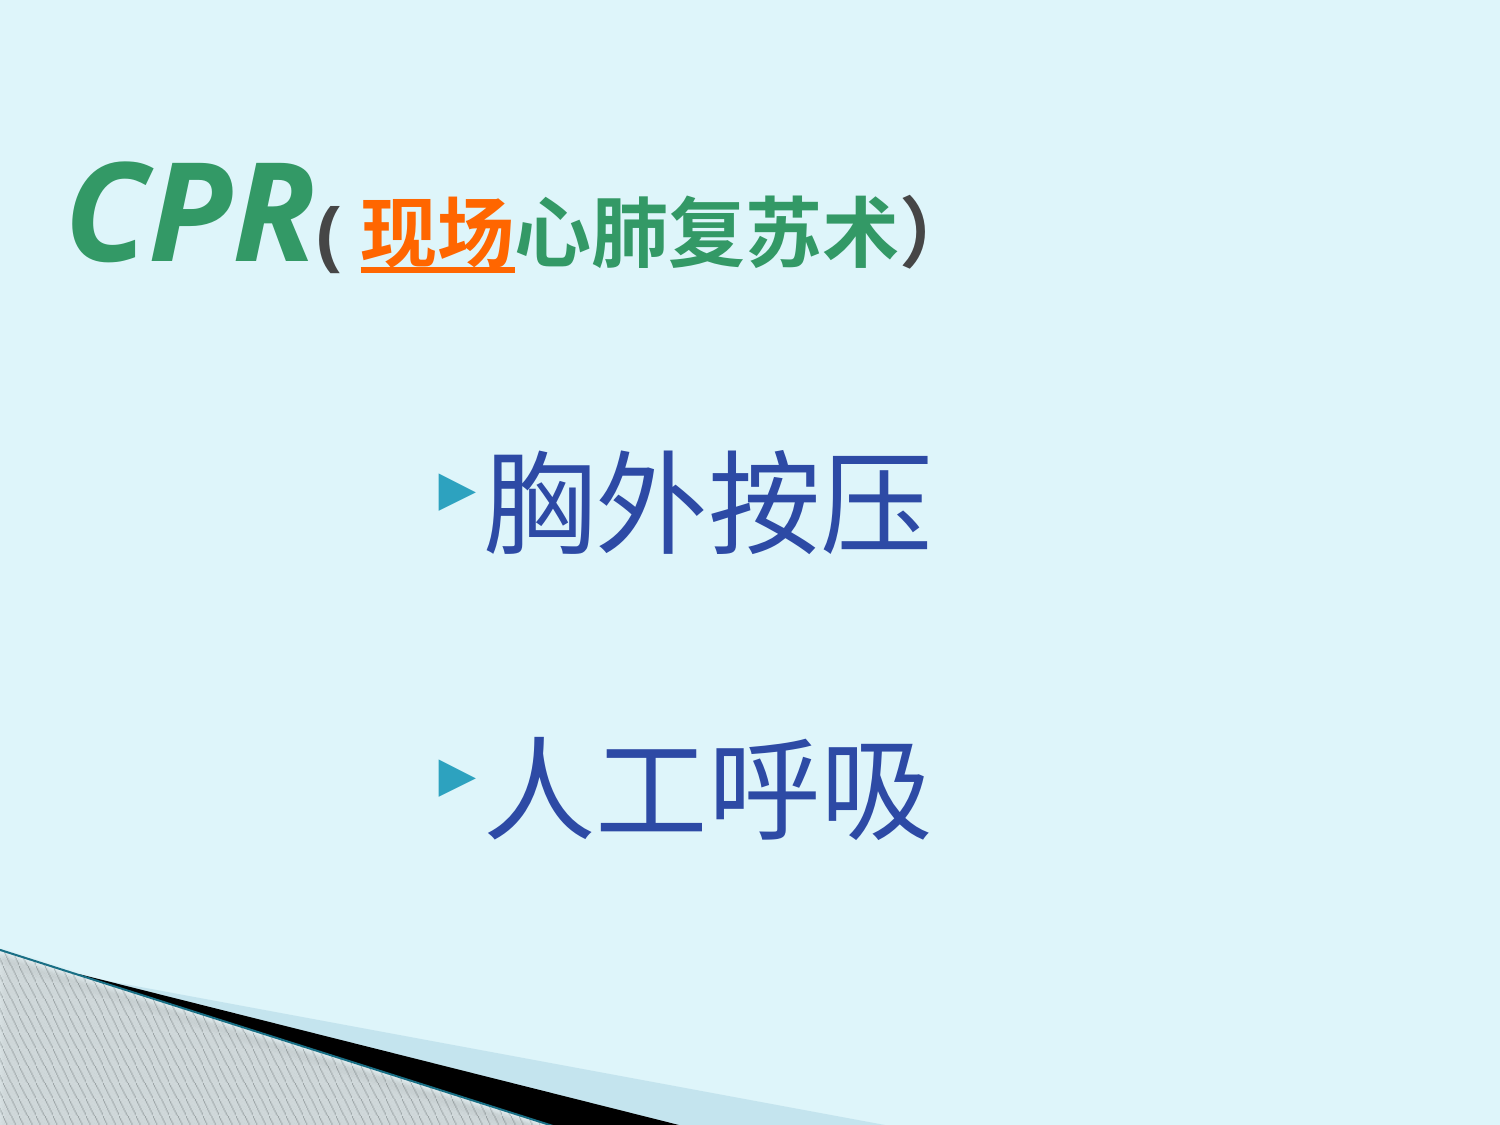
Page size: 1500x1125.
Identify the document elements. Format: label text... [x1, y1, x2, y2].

title CPR(现场心肺复苏术） [49, 112, 1451, 300]
list 胸外按压 人工呼吸 [399, 425, 1225, 1063]
